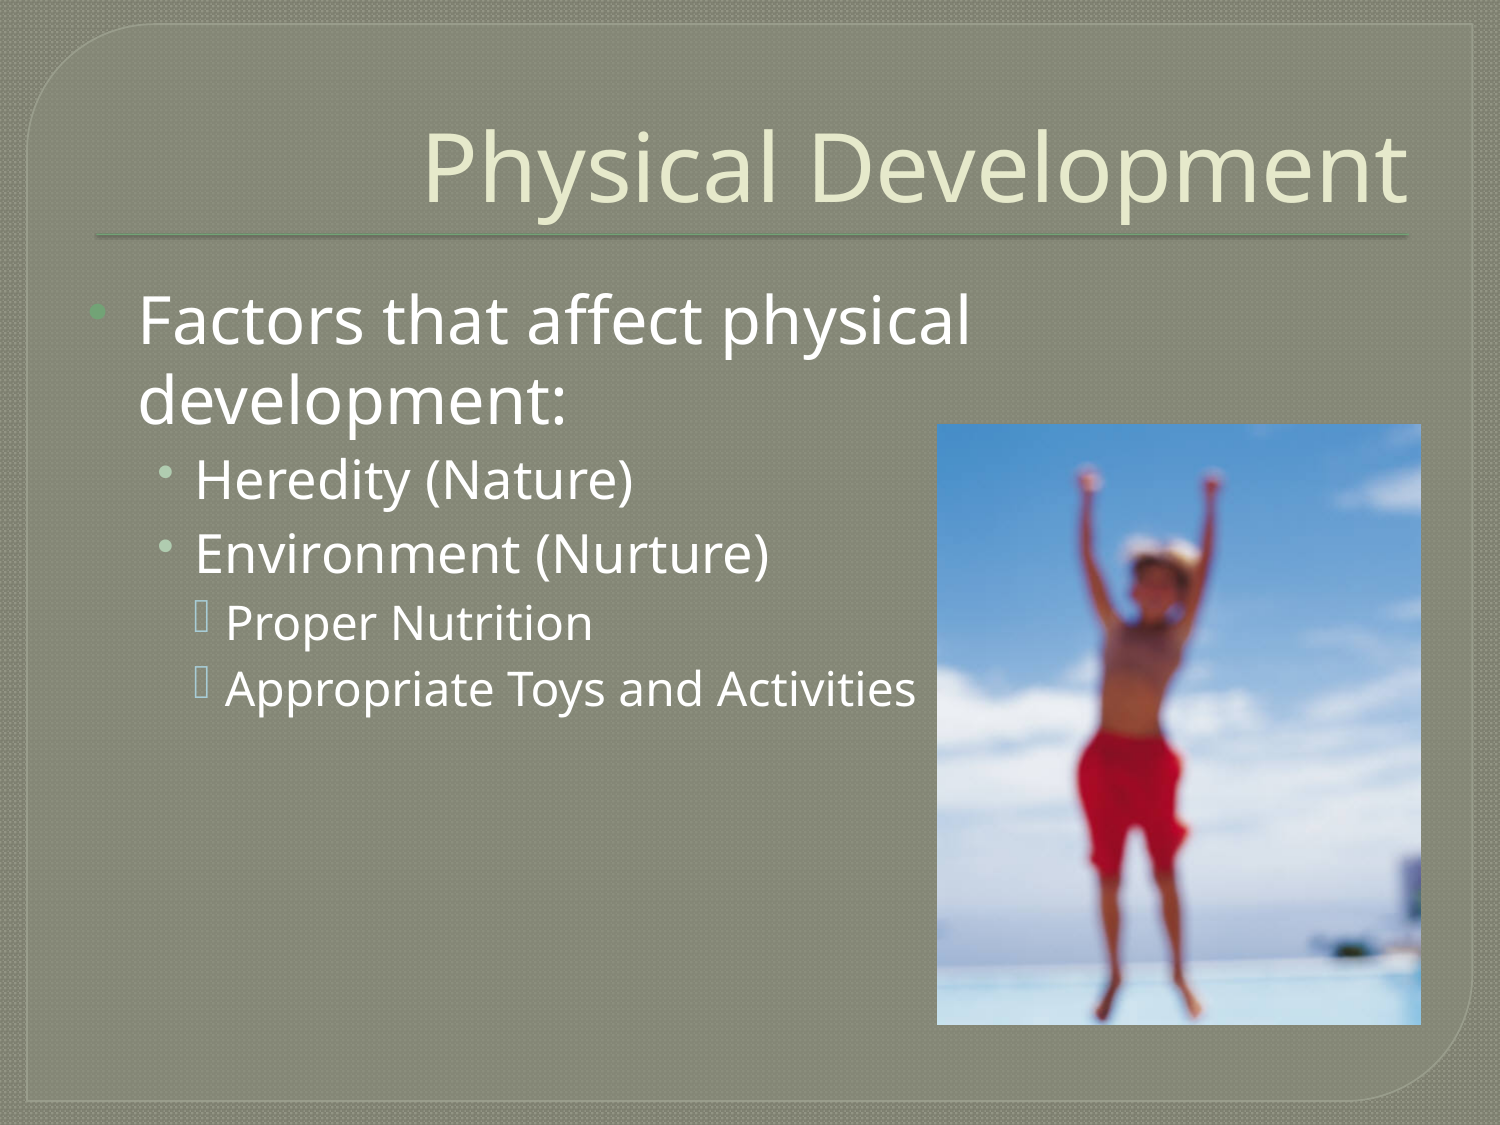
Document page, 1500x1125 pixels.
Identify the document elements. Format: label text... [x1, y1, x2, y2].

title Physical Development [75, 41, 1425, 230]
list Factors that affect physical development: Heredity (Nature) Environment (Nurture) Proper Nutrition Appropriate Toys and Activities [75, 270, 1425, 1013]
picture [937, 424, 1421, 1026]
